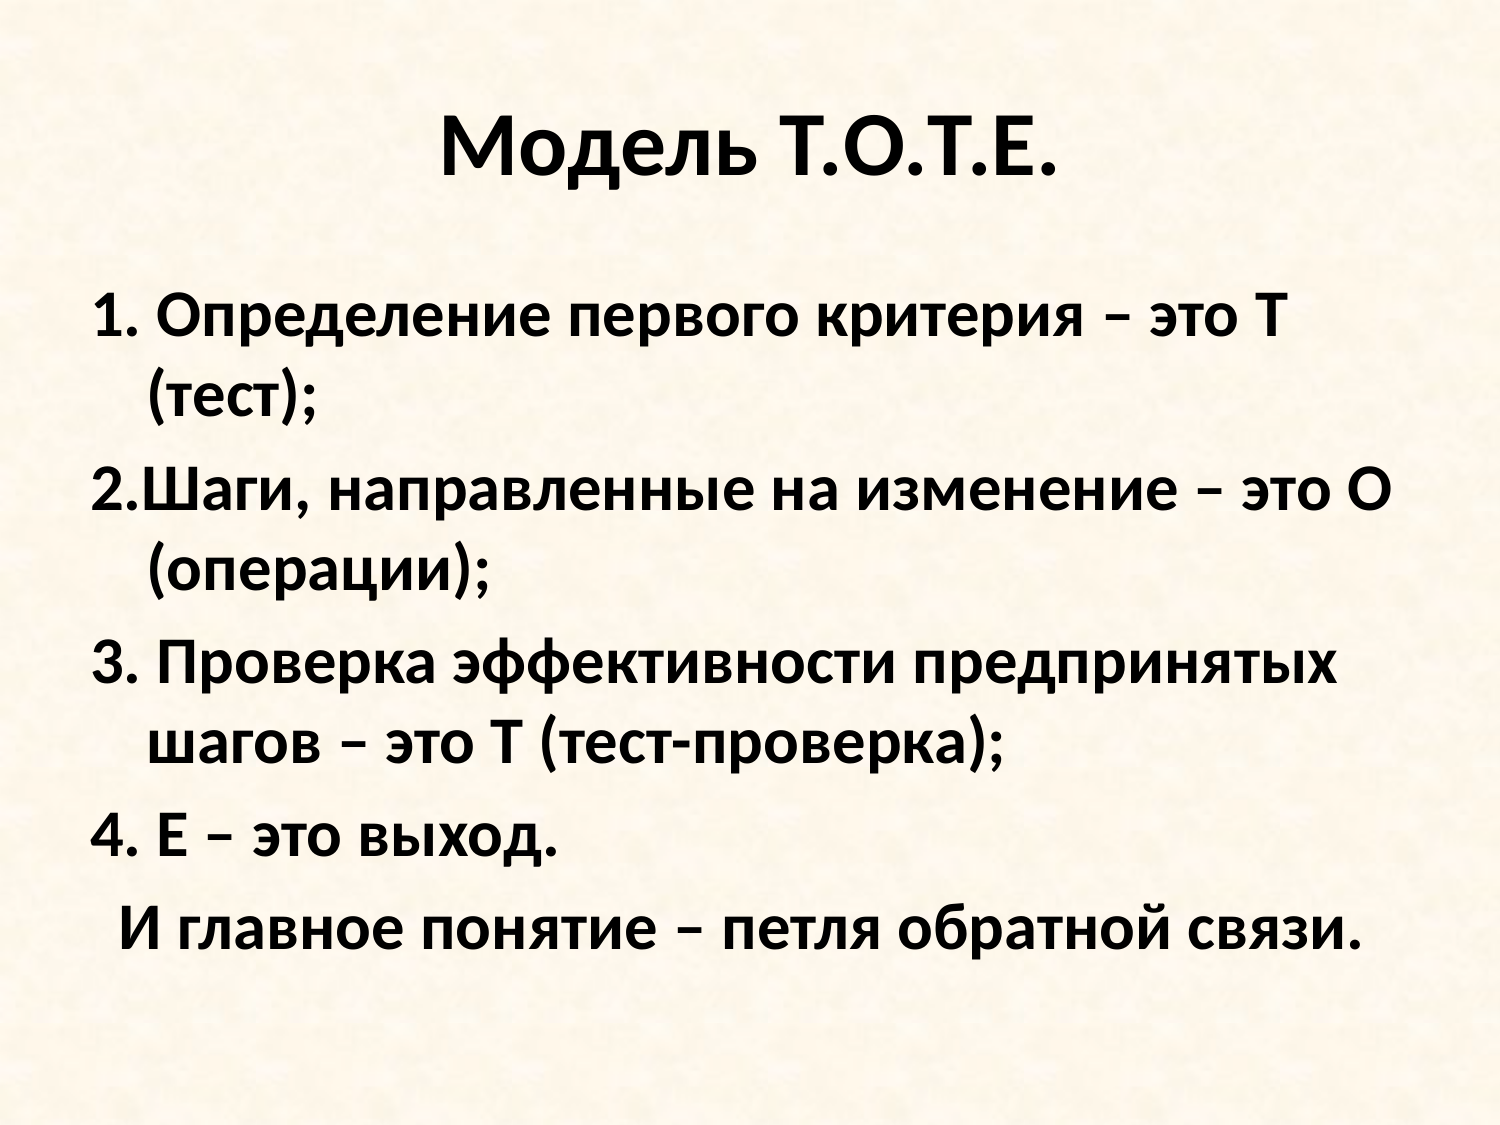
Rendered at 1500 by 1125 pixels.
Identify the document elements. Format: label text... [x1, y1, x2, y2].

list 1. Определение первого критерия – это T (тест); 2.Шаги, направленные на изменение – это О (операции); 3. Проверка эффективности предпринятых шагов – это Т (тест-проверка); 4. Е – это выход. И главное понятие – петля обратной связи. [75, 262, 1425, 1005]
title Модель Т.О.Т.Е. [75, 45, 1425, 233]
